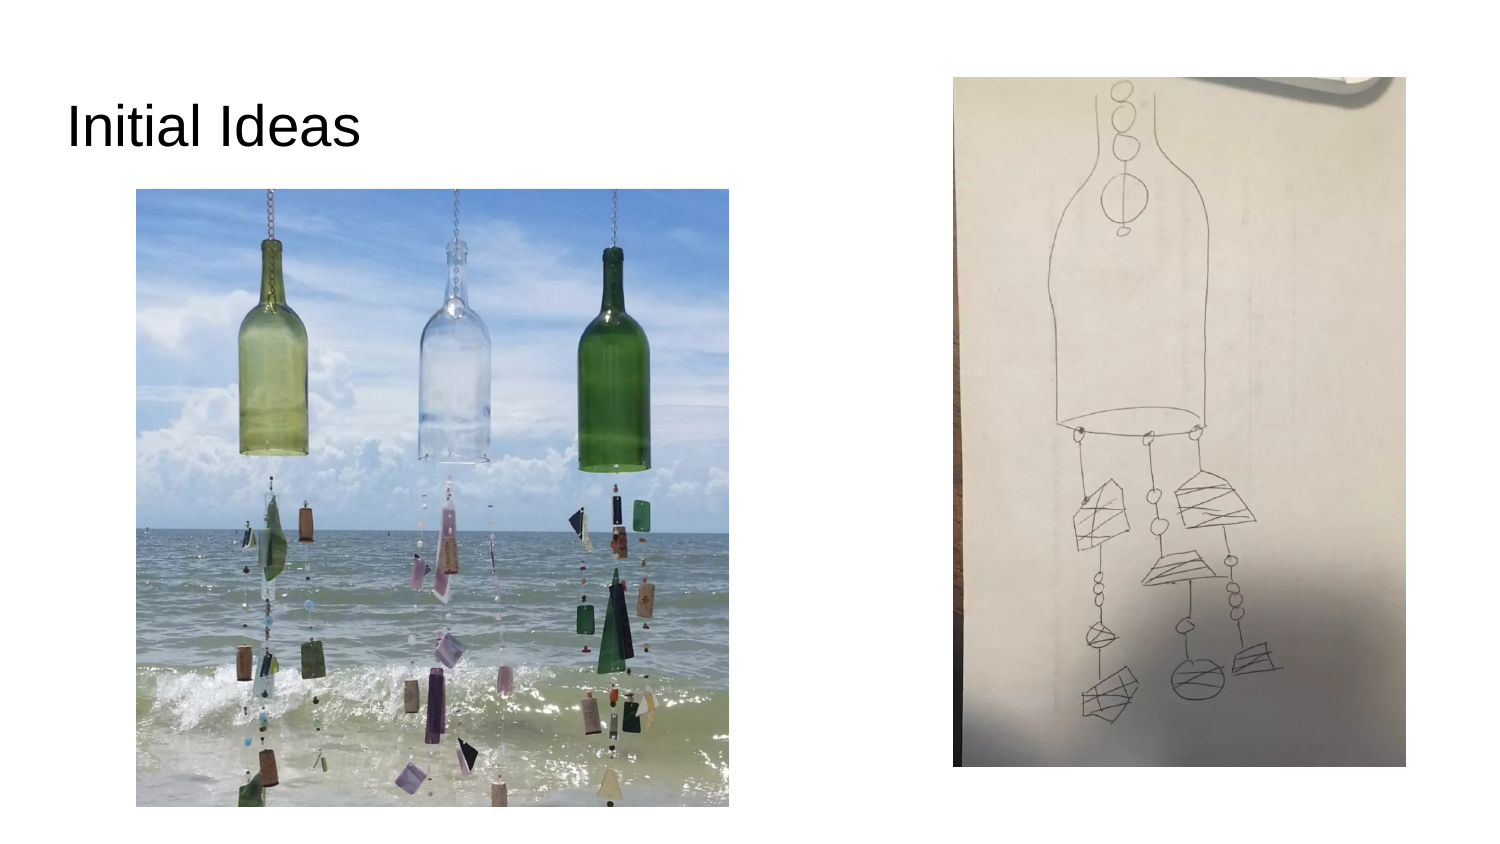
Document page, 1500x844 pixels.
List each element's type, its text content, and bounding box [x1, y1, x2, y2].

title Initial Ideas [51, 72, 1449, 167]
picture [953, 76, 1406, 767]
picture [135, 188, 729, 807]
